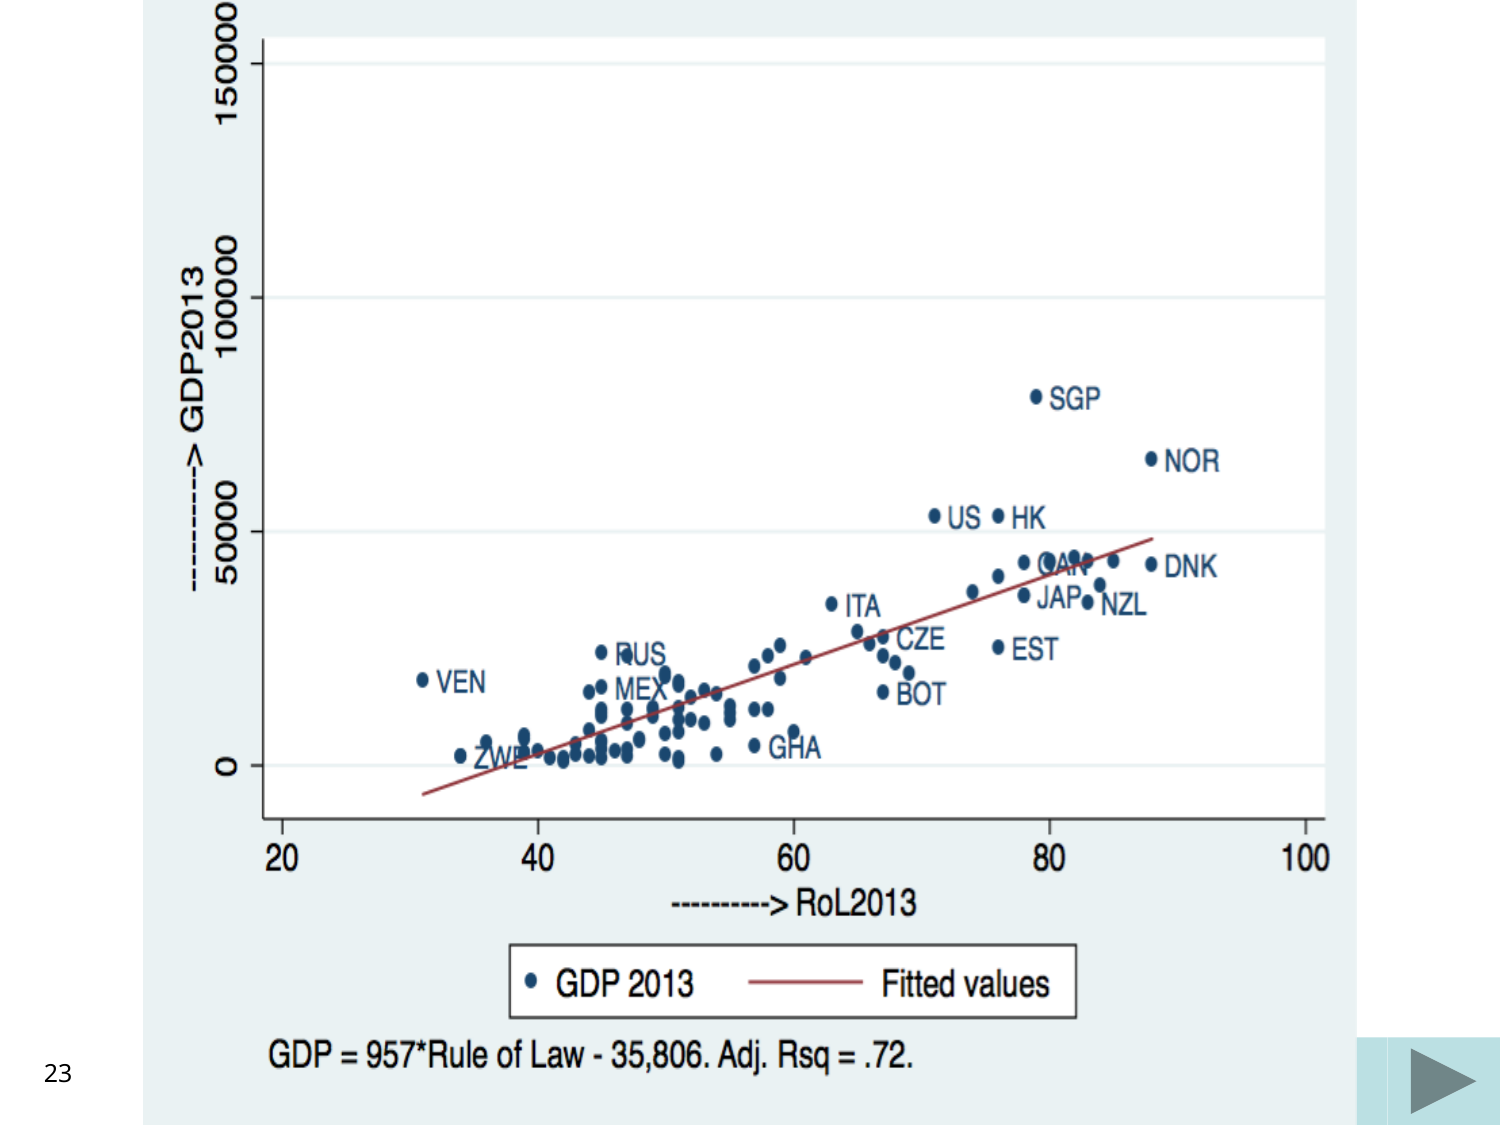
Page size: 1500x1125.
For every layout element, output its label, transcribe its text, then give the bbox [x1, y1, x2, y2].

picture [143, 0, 1357, 1125]
slide_number 23 [0, 1049, 88, 1125]
